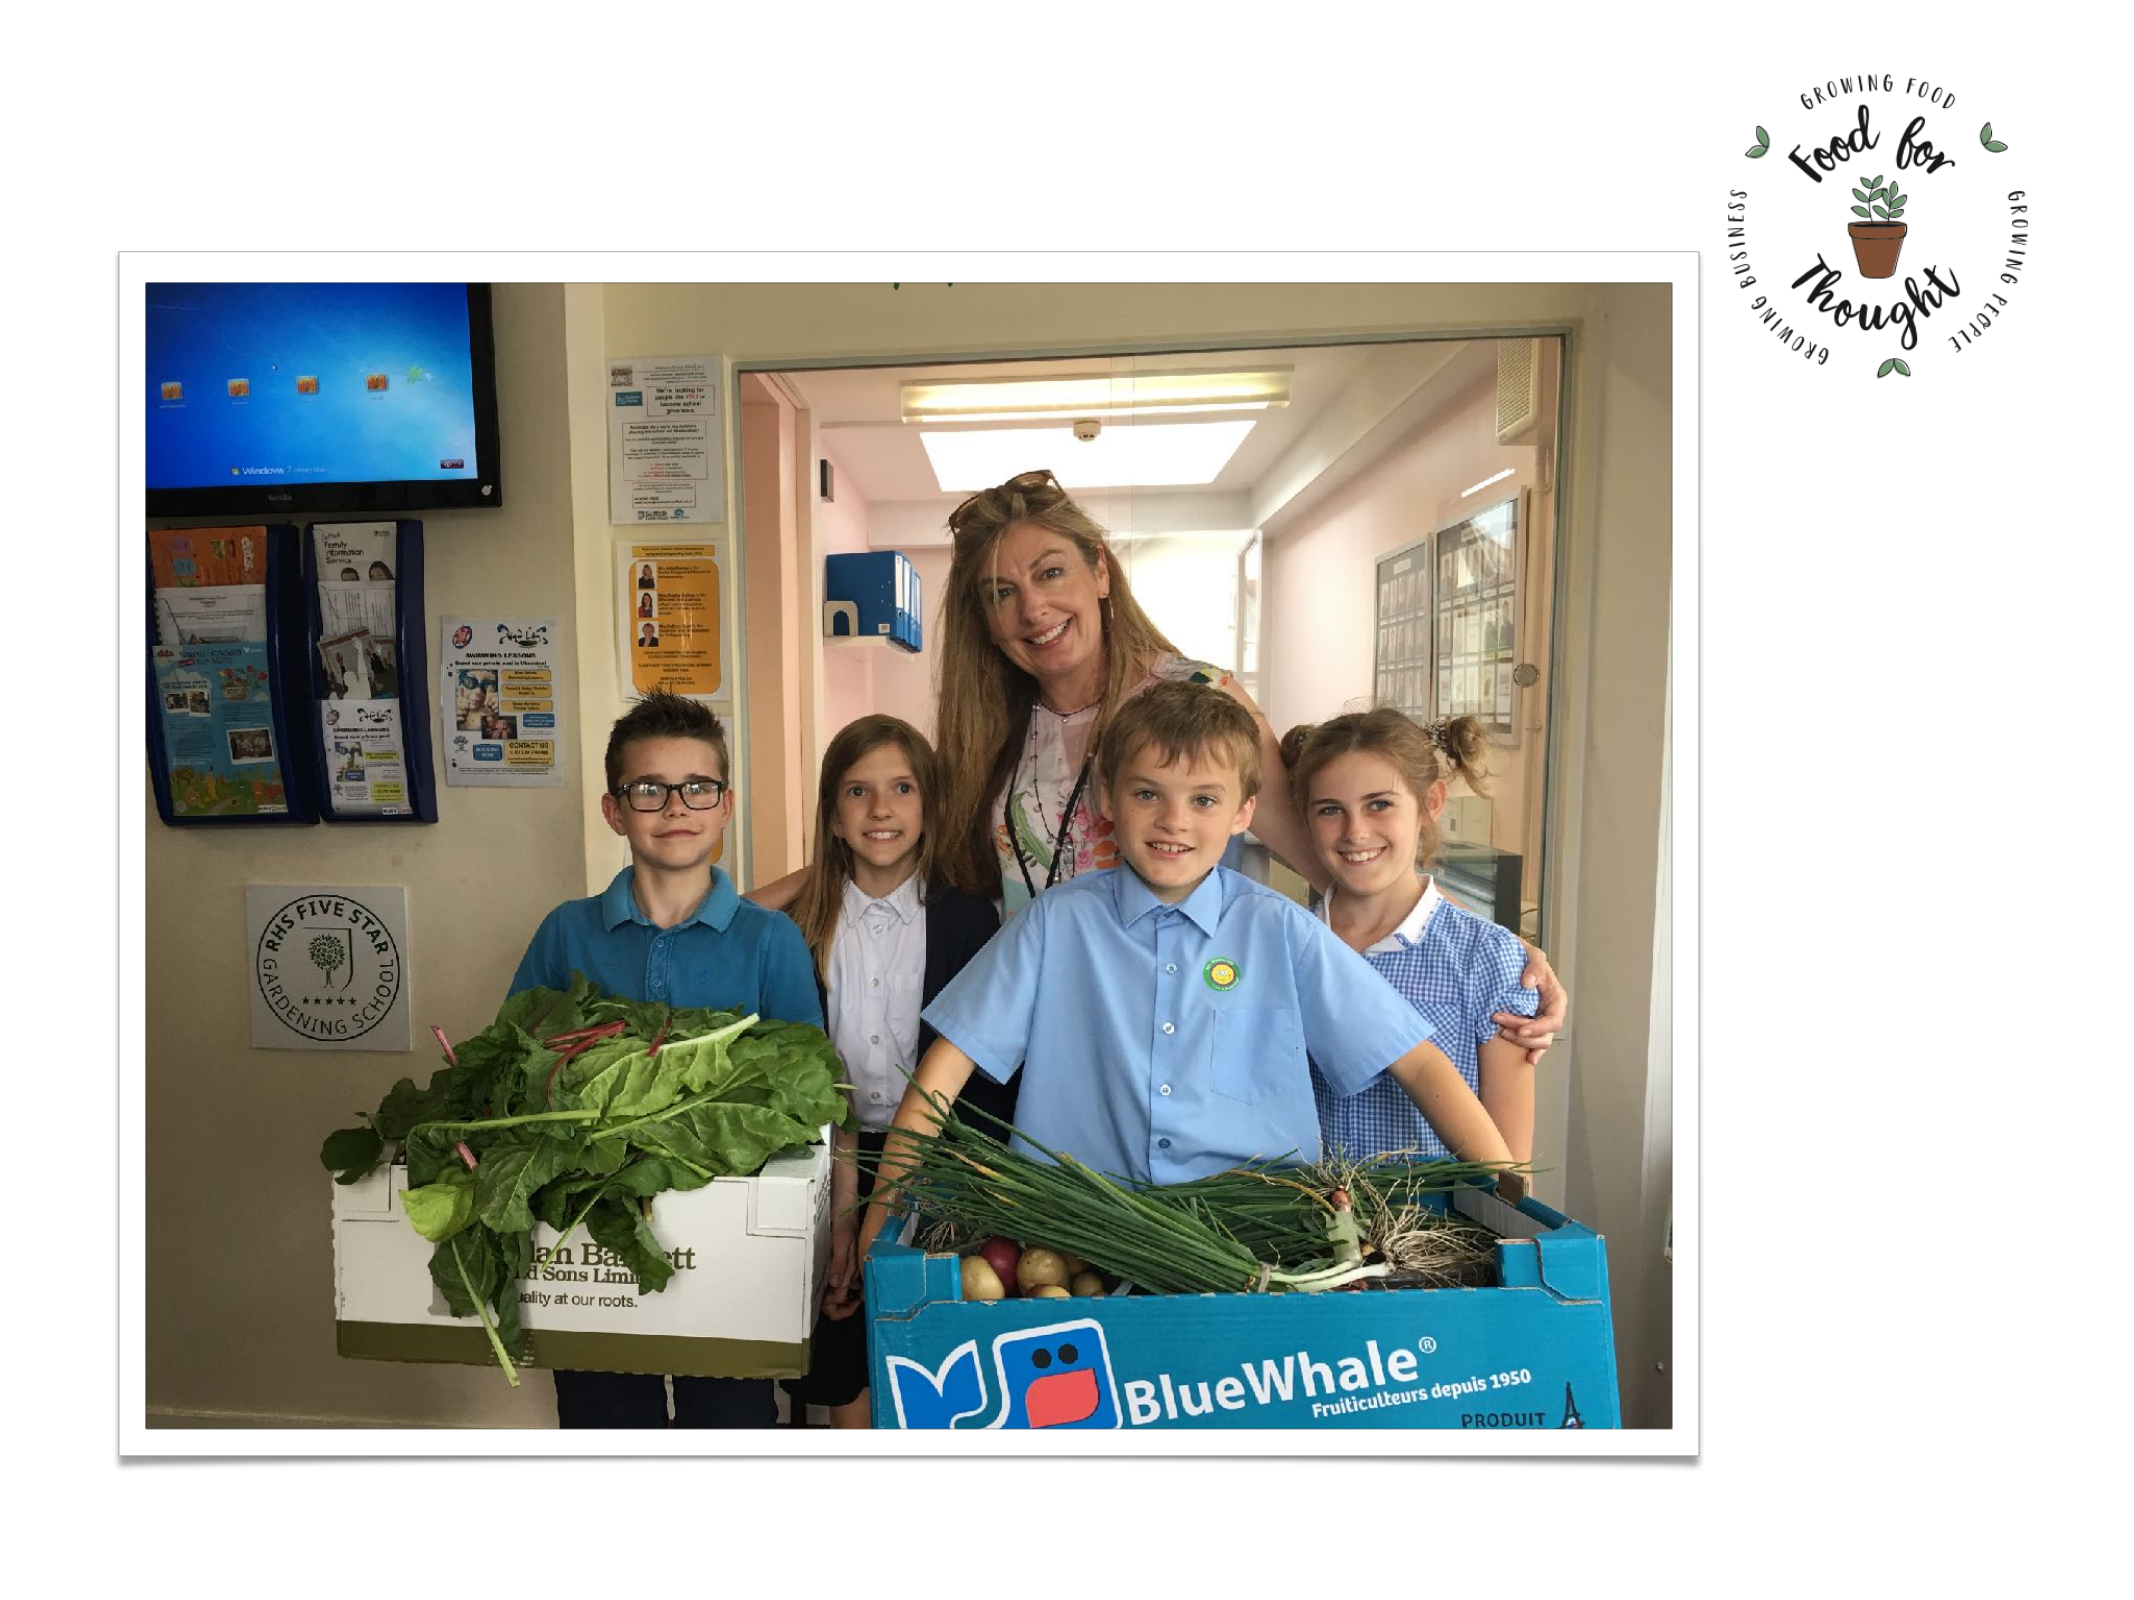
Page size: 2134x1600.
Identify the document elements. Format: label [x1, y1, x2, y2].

text_box [110, 248, 1711, 1471]
picture [1707, 59, 2029, 386]
